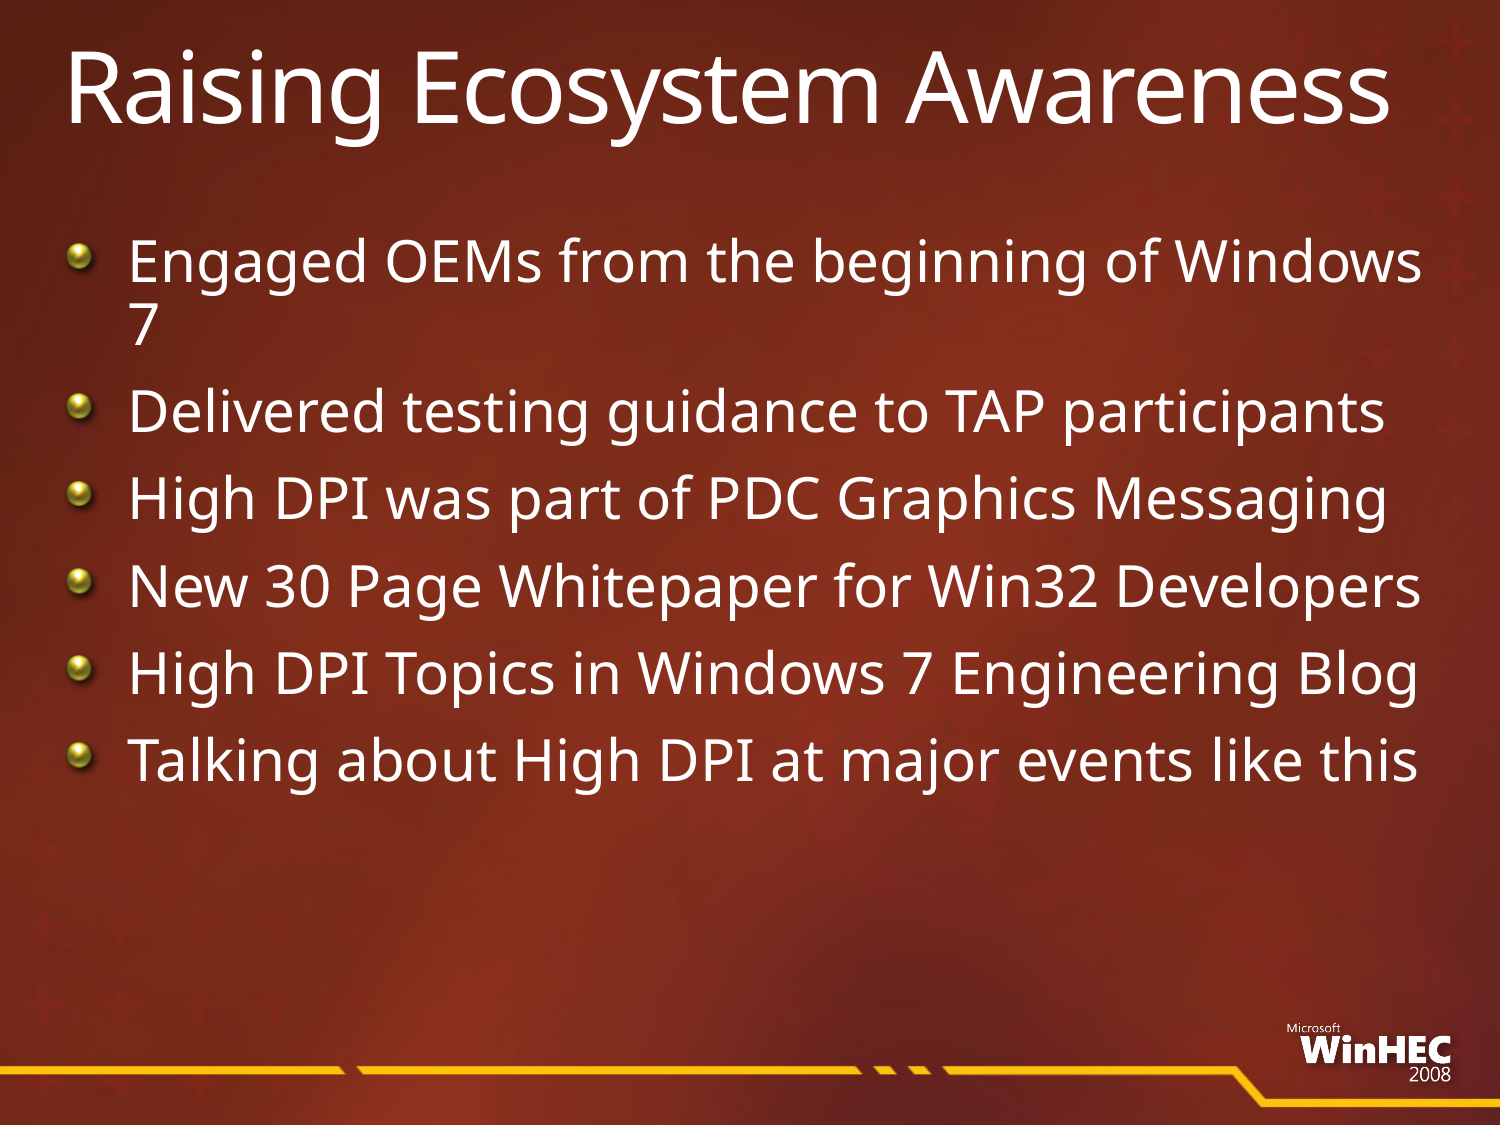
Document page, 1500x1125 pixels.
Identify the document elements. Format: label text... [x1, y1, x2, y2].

picture [0, 0, 1500, 1125]
list Engaged OEMs from the beginning of Windows 7 Delivered testing guidance to TAP participants High DPI was part of PDC Graphics Messaging New 30 Page Whitepaper for Win32 Developers High DPI Topics in Windows 7 Engineering Blog Talking about High DPI at major events like this [62, 231, 1438, 741]
title Raising Ecosystem Awareness [62, 37, 1438, 147]
